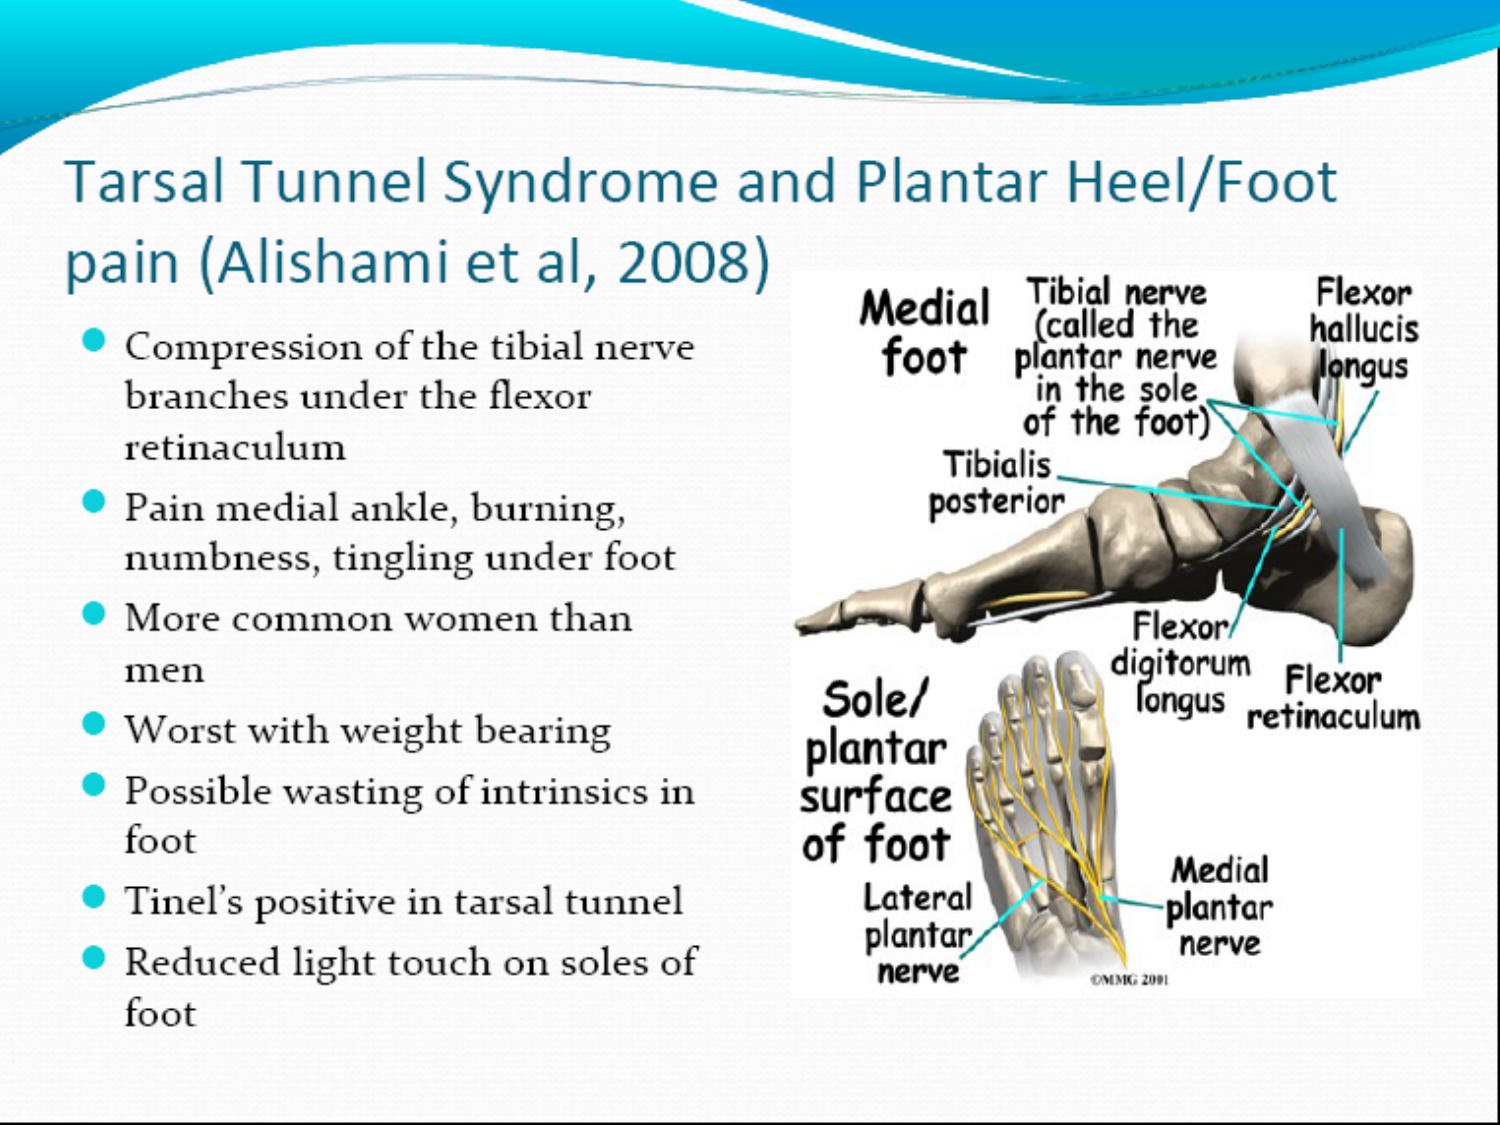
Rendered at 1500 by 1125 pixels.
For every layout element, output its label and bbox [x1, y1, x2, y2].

list [0, 0, 1500, 1125]
